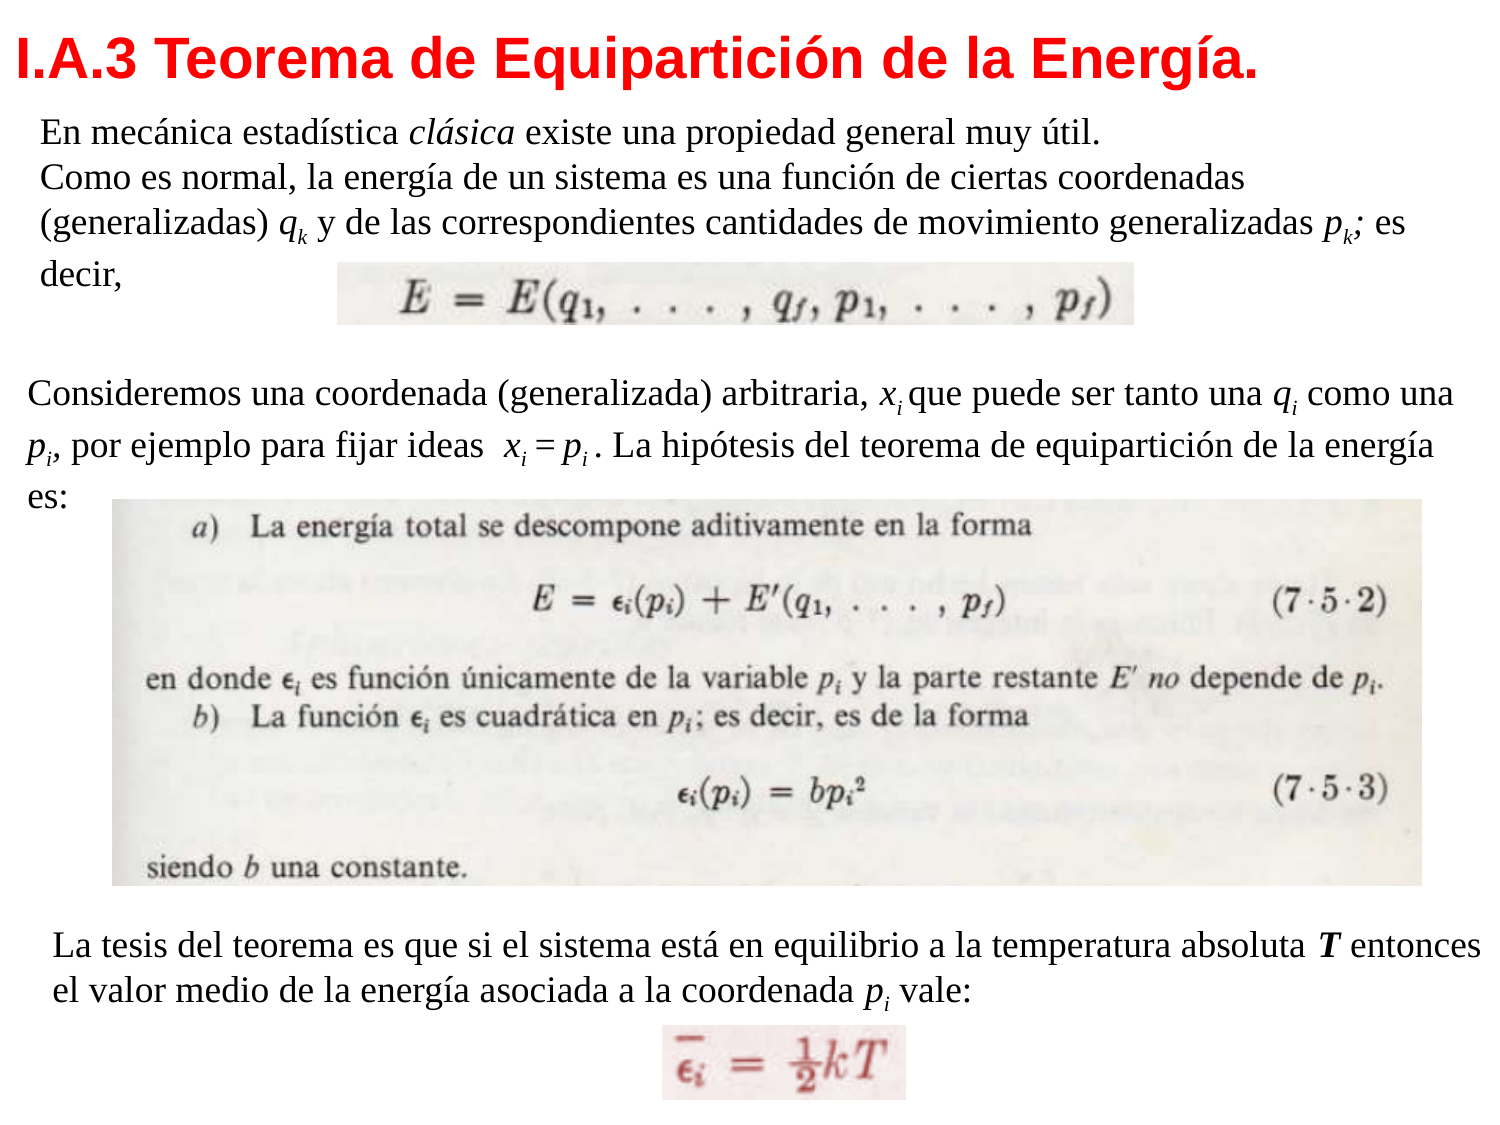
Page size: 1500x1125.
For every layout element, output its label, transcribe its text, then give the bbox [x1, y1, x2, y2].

text_box Consideremos una coordenada (generalizada) arbitraria, xi que puede ser tanto una qi como una pi, por ejemplo para fijar ideas xi = pi . La hipótesis del teorema de equipartición de la energía es: [12, 361, 1475, 523]
picture [662, 1024, 907, 1101]
text_box En mecánica estadística clásica existe una propiedad general muy útil. Como es normal, la energía de un sistema es una función de ciertas coordenadas (generalizadas) qk y de las correspondientes cantidades de movimiento generalizadas pk; es decir, [24, 99, 1500, 301]
picture [112, 499, 1423, 887]
text_box I.A.3 Teorema de Equipartición de la Energía. [0, 12, 1500, 98]
picture [337, 262, 1135, 326]
text_box La tesis del teorema es que si el sistema está en equilibrio a la temperatura absoluta T entonces el valor medio de la energía asociada a la coordenada pi vale: [37, 912, 1500, 1024]
